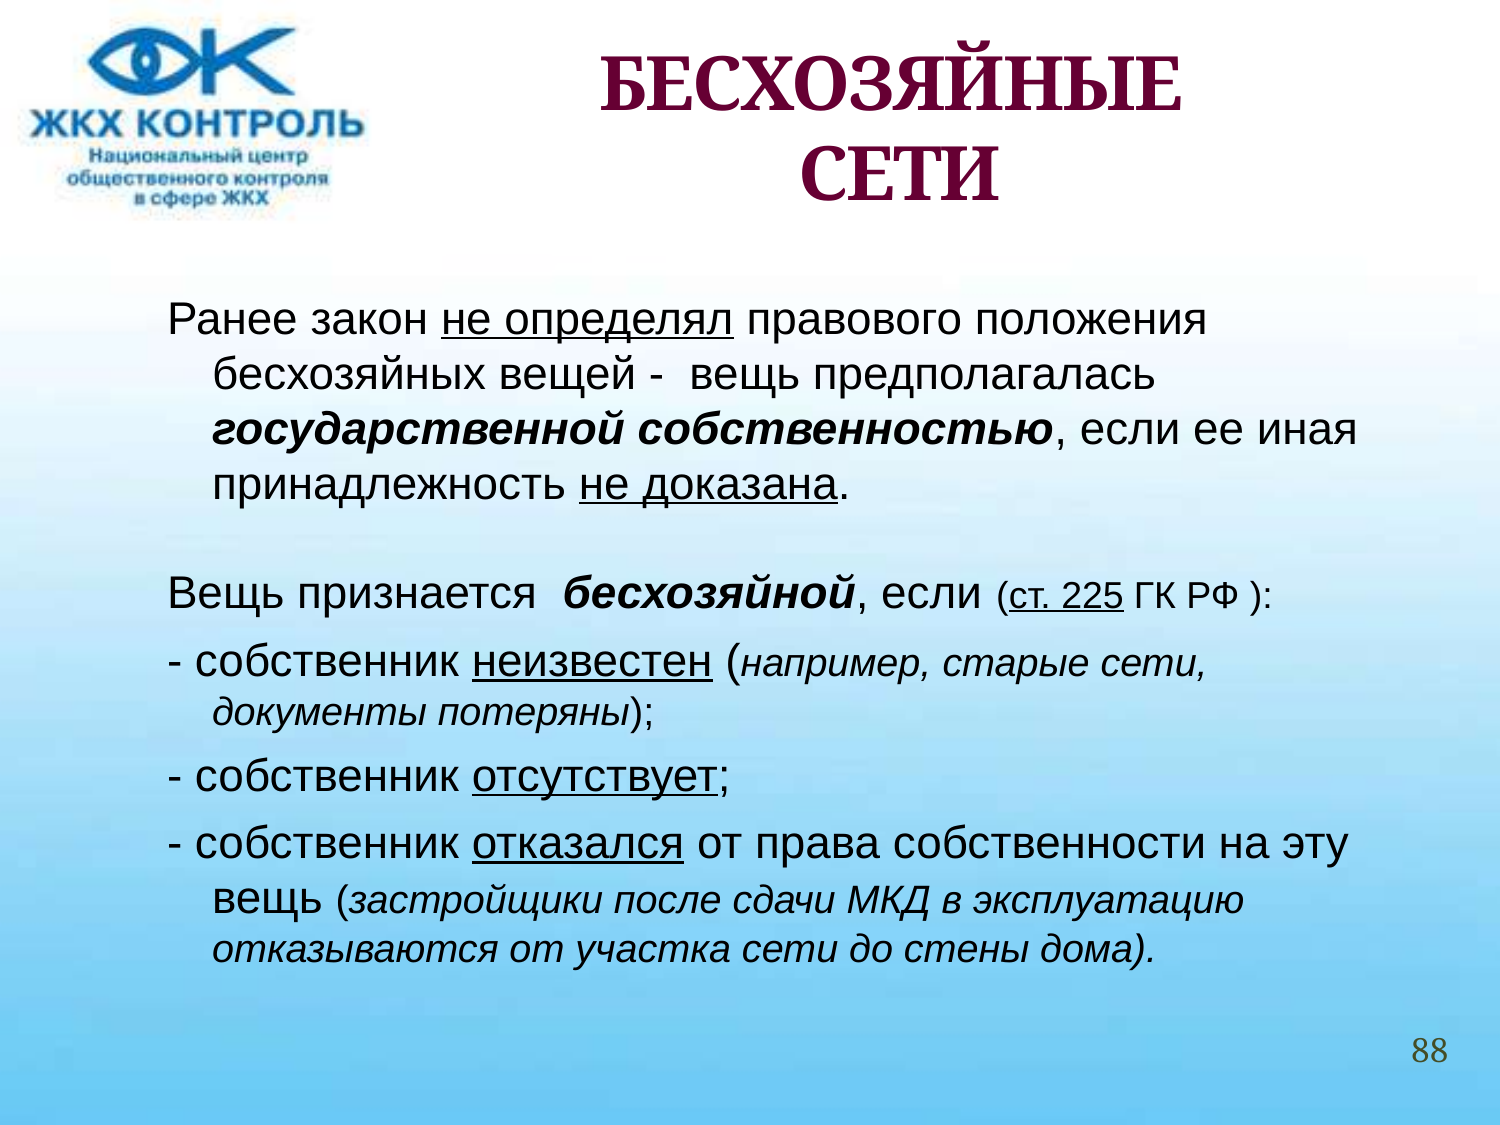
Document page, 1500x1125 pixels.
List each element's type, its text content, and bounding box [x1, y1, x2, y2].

slide_number 88 [1379, 1014, 1480, 1089]
list Ранее закон не определял правового положения бесхозяйных вещей - вещь предполагалась государственной собственностью, если ее иная принадлежность не доказана. Вещь признается бесхозяйной, если (ст. 225 ГК РФ ): - собственник неизвестен (например, старые сети, документы потеряны); - собственник отсутствует; - собственник отказался от права собственности на эту вещь (застройщики после сдачи МКД в эксплуатацию отказываются от участка сети до стены дома). [152, 281, 1425, 1020]
title БЕСХОЗЯЙНЫЕ СЕТИ [374, 24, 1425, 223]
picture [0, 0, 1500, 1125]
